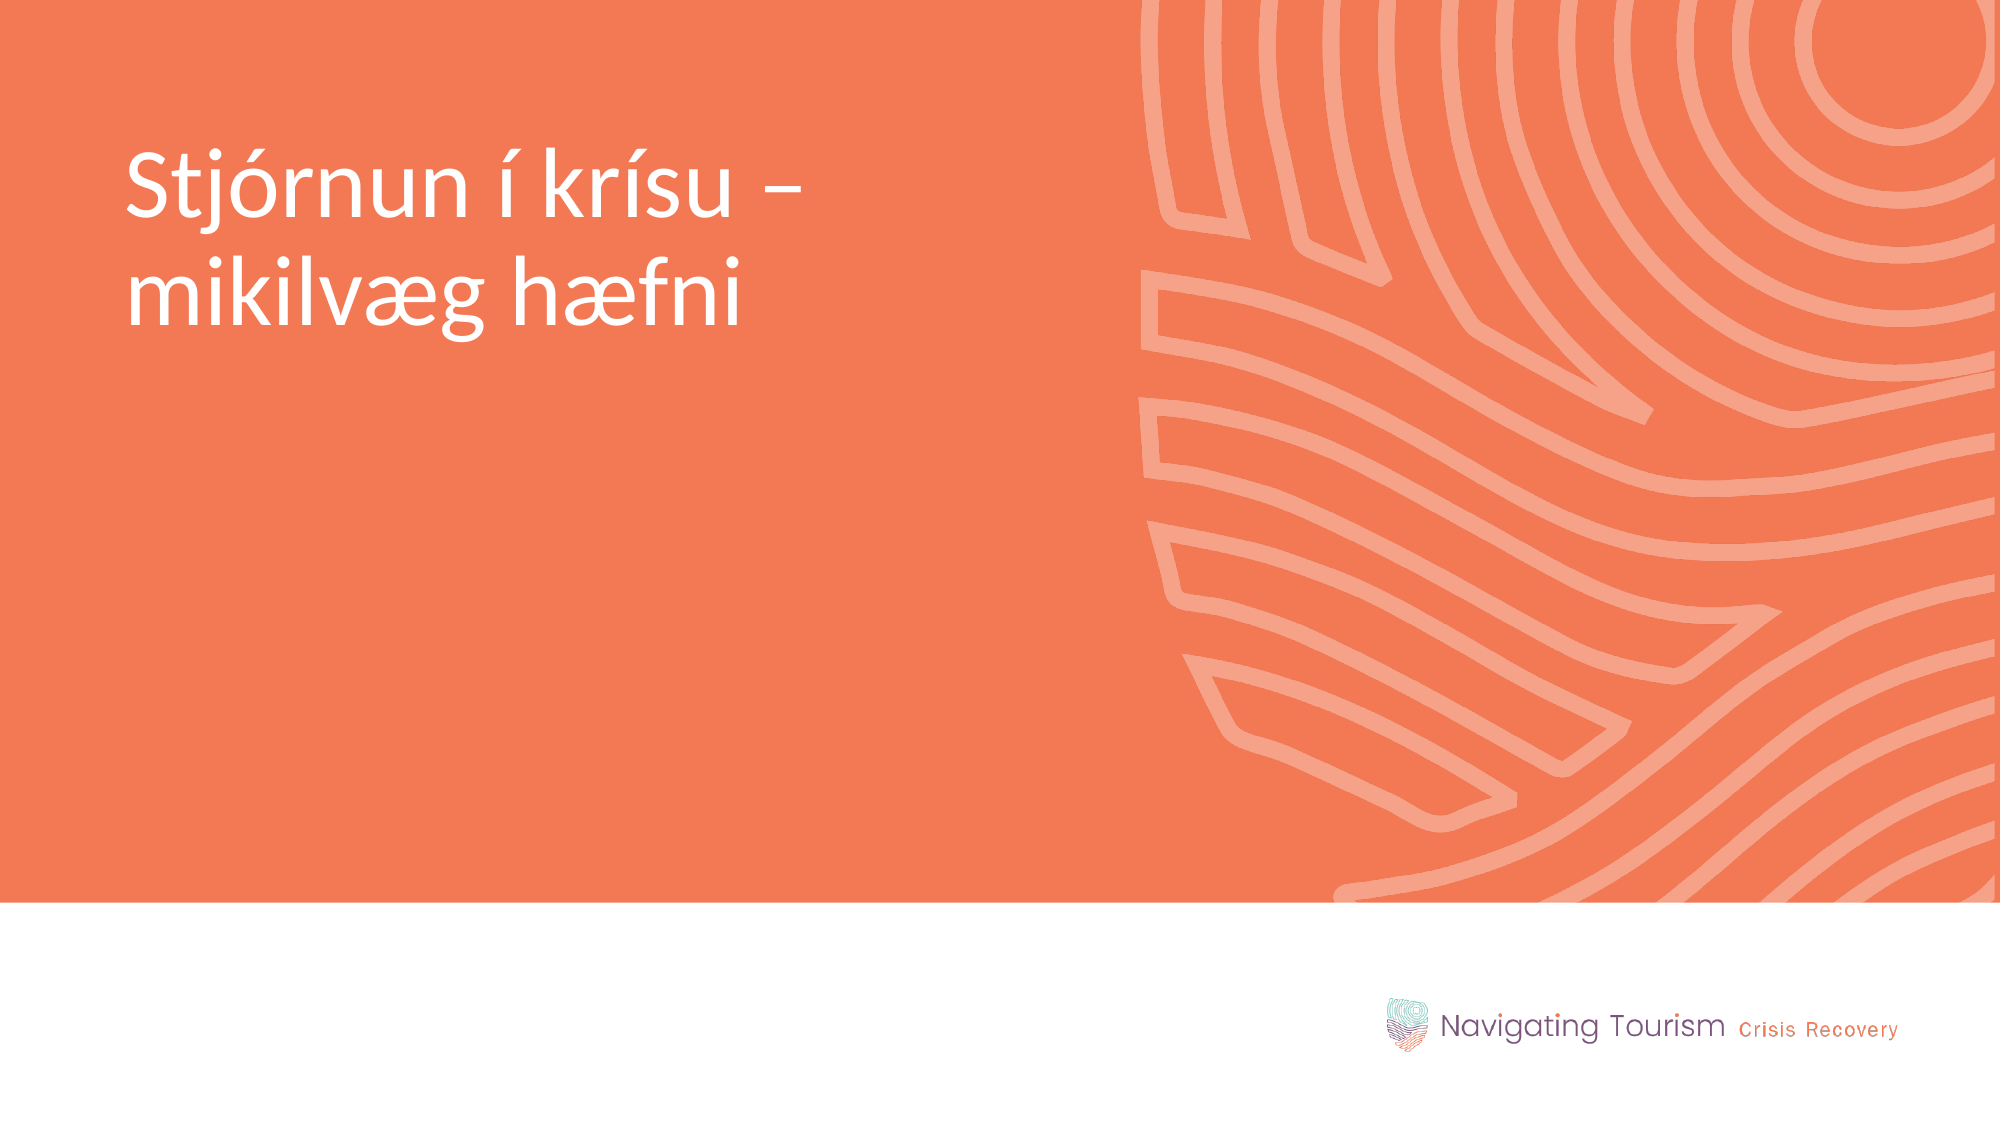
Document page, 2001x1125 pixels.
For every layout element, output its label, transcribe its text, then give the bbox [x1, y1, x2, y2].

picture [1387, 993, 1433, 1056]
picture [1138, 0, 1995, 903]
list Stjórnun í krísu – mikilvæg hæfni [109, 123, 1000, 394]
picture [1434, 1000, 1899, 1050]
